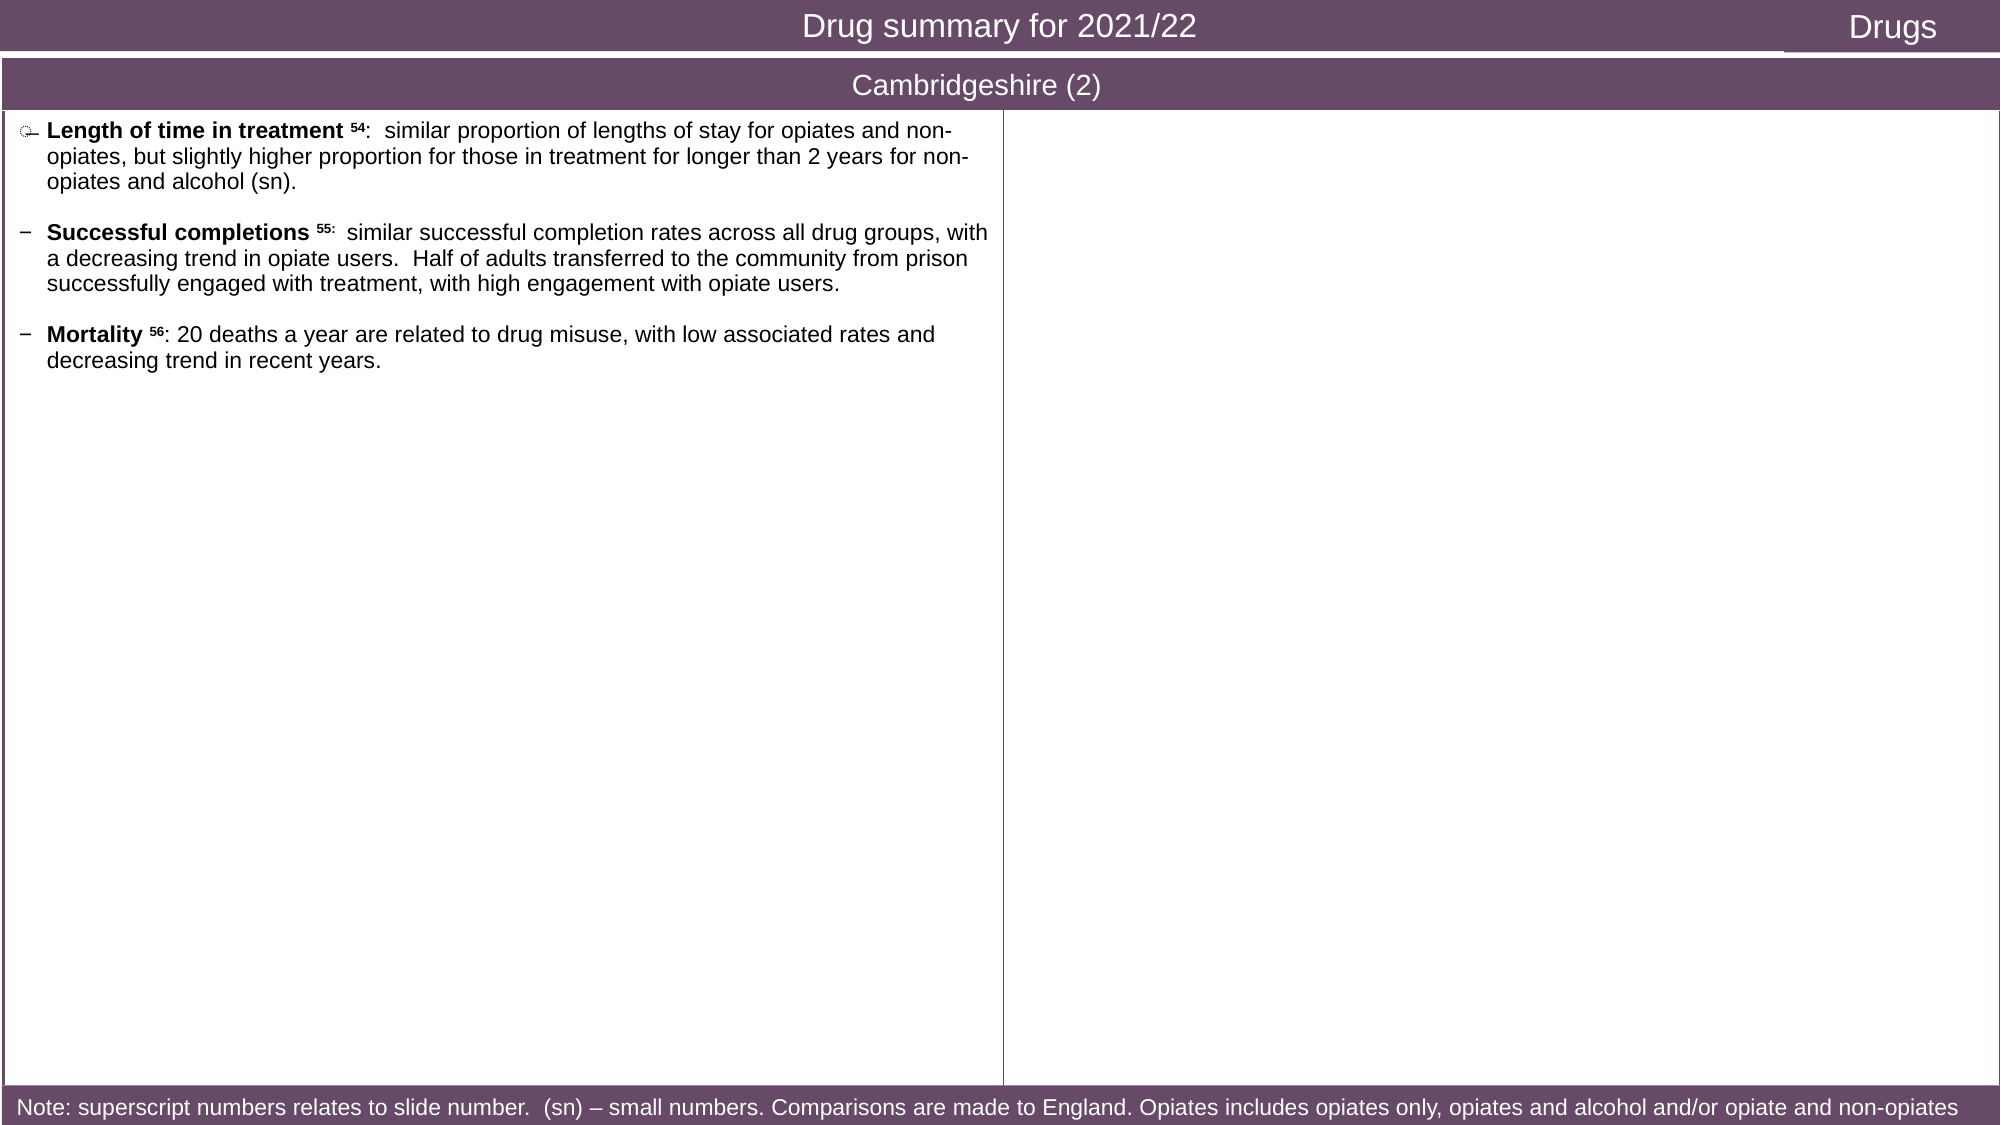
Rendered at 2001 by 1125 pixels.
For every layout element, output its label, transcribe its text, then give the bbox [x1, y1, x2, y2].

table_header Cambridgeshire (2) [5, 61, 1999, 110]
table_cell Length of time in treatment 54: similar proportion of lengths of stay for opiates and non-opiates, but slightly higher proportion for those in treatment for longer than 2 years for non-opiates and alcohol (sn). Successful completions 55: similar successful completion rates across all drug groups, with a decreasing trend in opiate users. Half of adults transferred to the community from prison successfully engaged with treatment, with high engagement with opiate users. Mortality 56: 20 deaths a year are related to drug misuse, with low associated rates and decreasing trend in recent years. [5, 111, 1003, 1085]
text_box Drugs [1784, 0, 2000, 53]
text_box Drug summary for 2021/22 [0, 0, 1784, 52]
text_box Note: superscript numbers relates to slide number. (sn) – small numbers. Comparisons are made to England. Opiates includes opiates only, opiates and alcohol and/or opiate and non-opiates [1, 1085, 2000, 1125]
table_cell [1004, 111, 1999, 1085]
